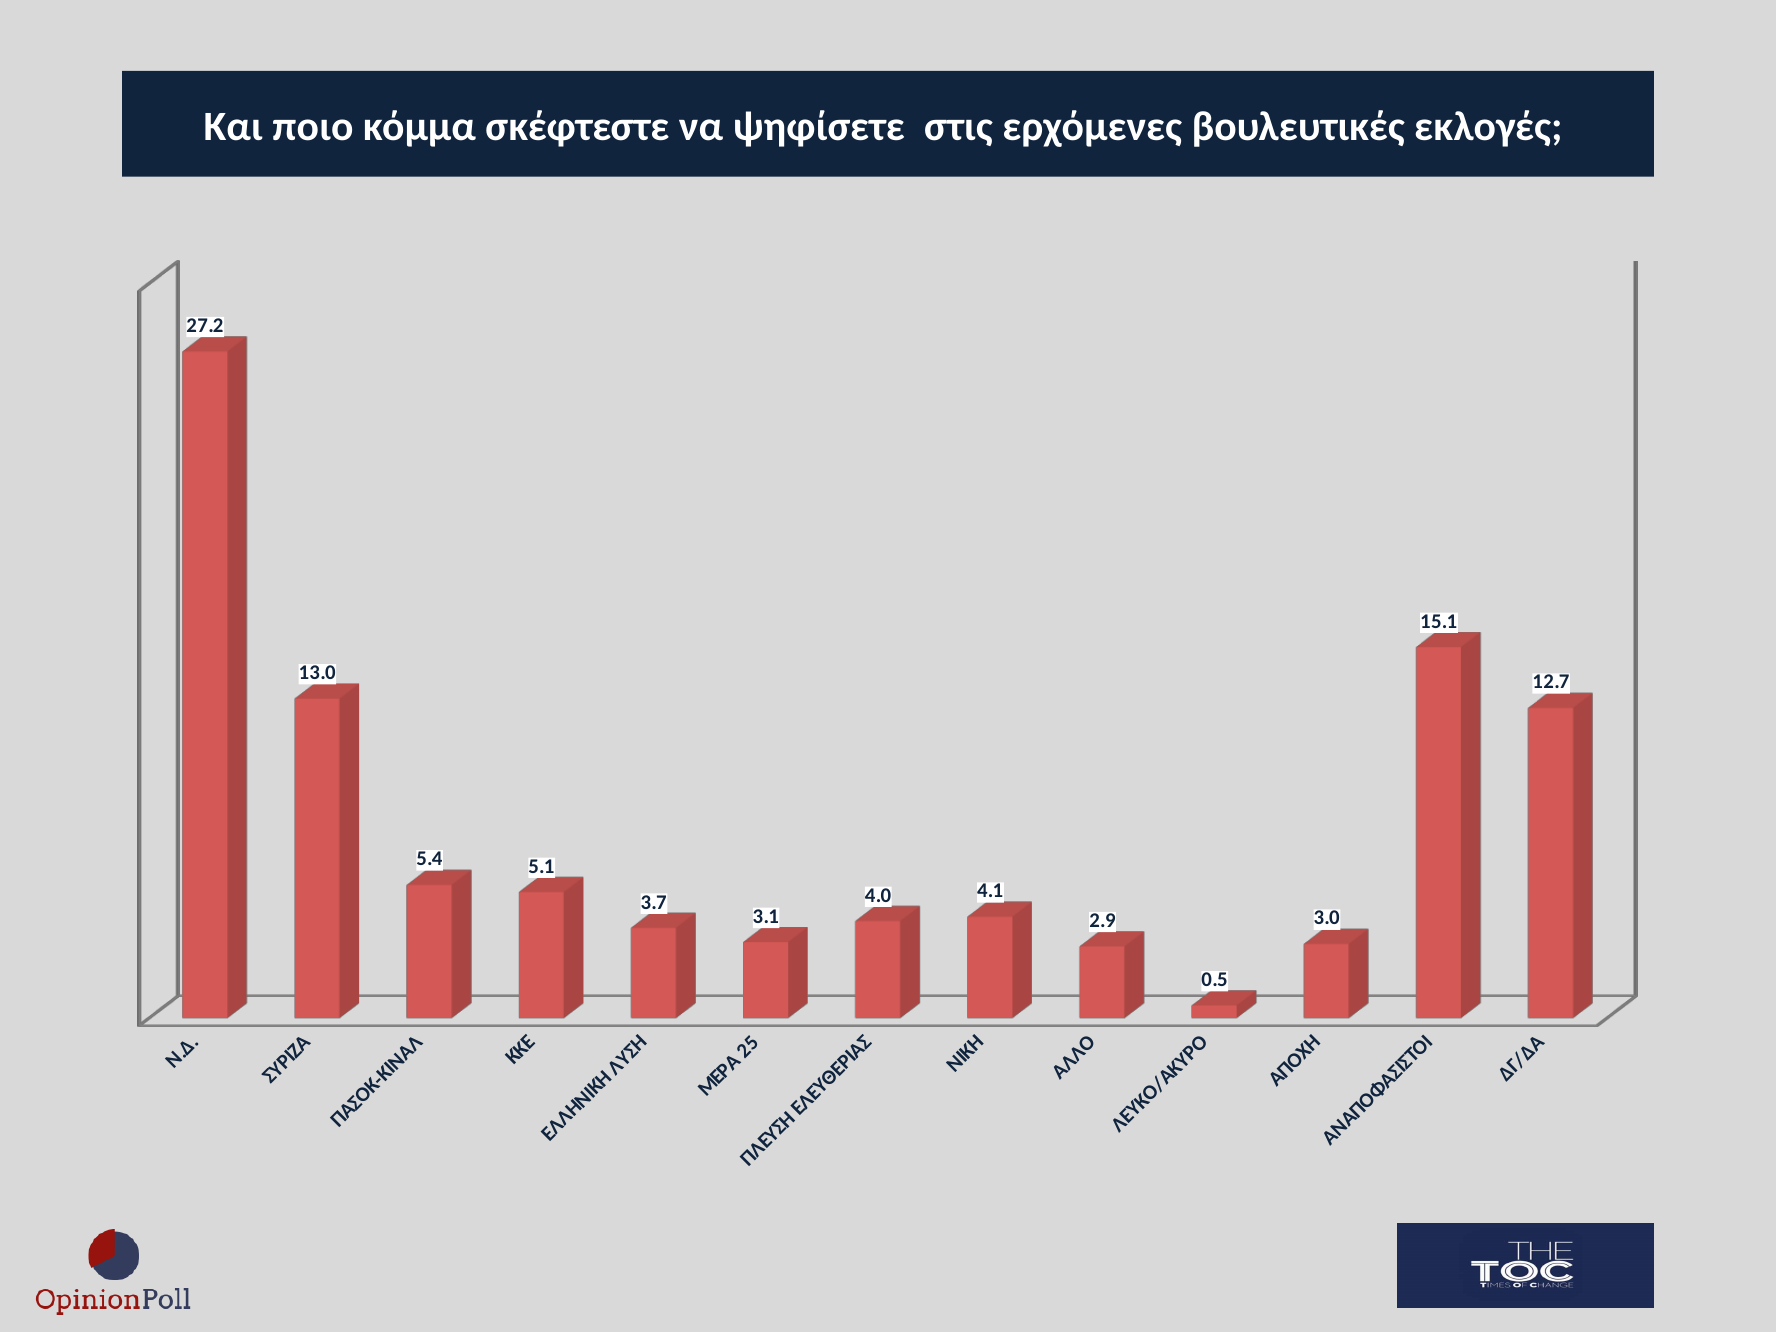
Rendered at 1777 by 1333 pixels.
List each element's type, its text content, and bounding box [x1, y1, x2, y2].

chart [88, 241, 1688, 1191]
title Και ποιο κόμμα σκέφτεστε να ψηφίσετε στις ερχόμενες βουλευτικές εκλογές; [122, 70, 1654, 177]
picture [1397, 1223, 1655, 1308]
picture [28, 1223, 198, 1316]
